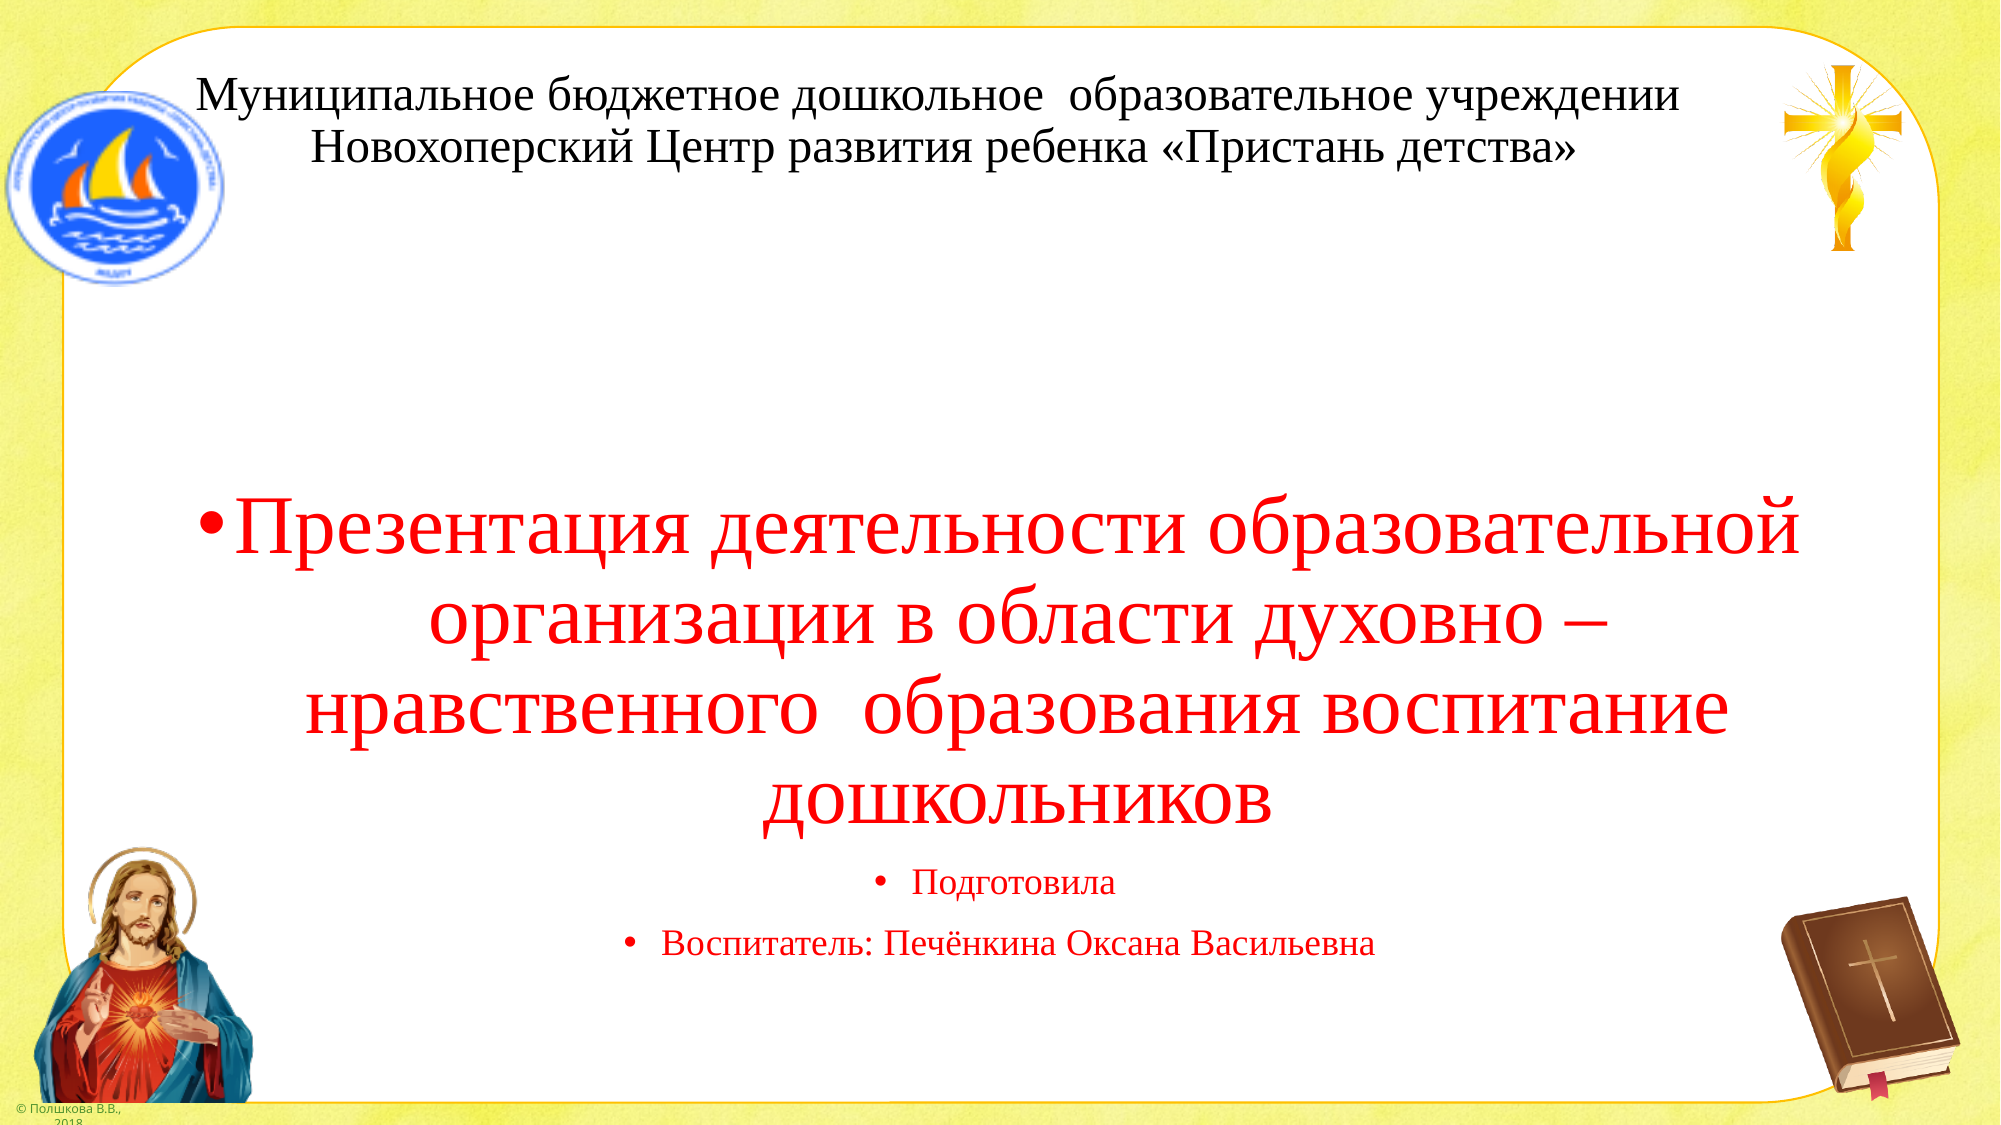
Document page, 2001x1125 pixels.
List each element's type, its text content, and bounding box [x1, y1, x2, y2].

title Муниципальное бюджетное дошкольное образовательное учреждении Новохоперский Центр развития ребенка «Пристань детства» [27, 59, 1863, 278]
picture [0, 0, 2001, 1125]
list Презентация деятельности образовательной организации в области духовно – нравственного образования воспитание дошкольников Подготовила Воспитатель: Печёнкина Оксана Васильевна [137, 299, 1863, 1014]
